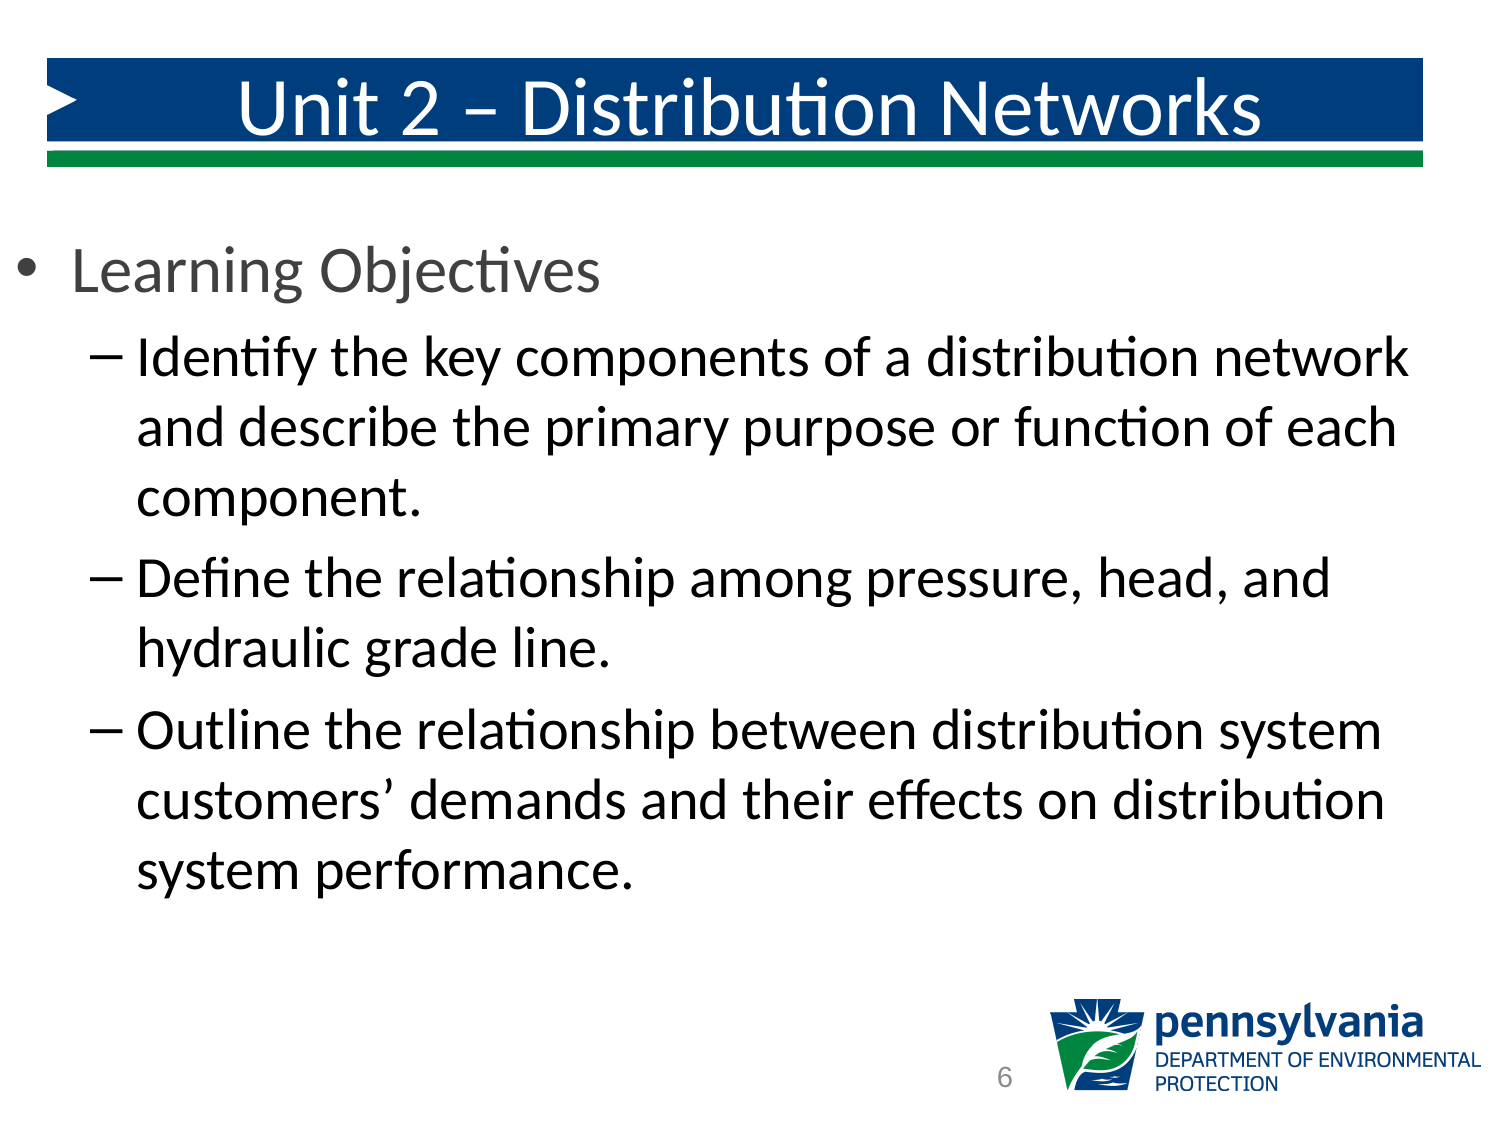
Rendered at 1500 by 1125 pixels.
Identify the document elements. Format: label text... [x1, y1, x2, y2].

title Unit 2 – Distribution Networks [75, 45, 1425, 218]
picture [1462, 999, 1481, 1091]
list Learning Objectives Identify the key components of a distribution network and describe the primary purpose or function of each component. Define the relationship among pressure, head, and hydraulic grade line. Outline the relationship between distribution system customers’ demands and their effects on distribution system performance. [0, 218, 1462, 1091]
picture [47, 58, 75, 167]
slide_number 6 [678, 1045, 1029, 1106]
